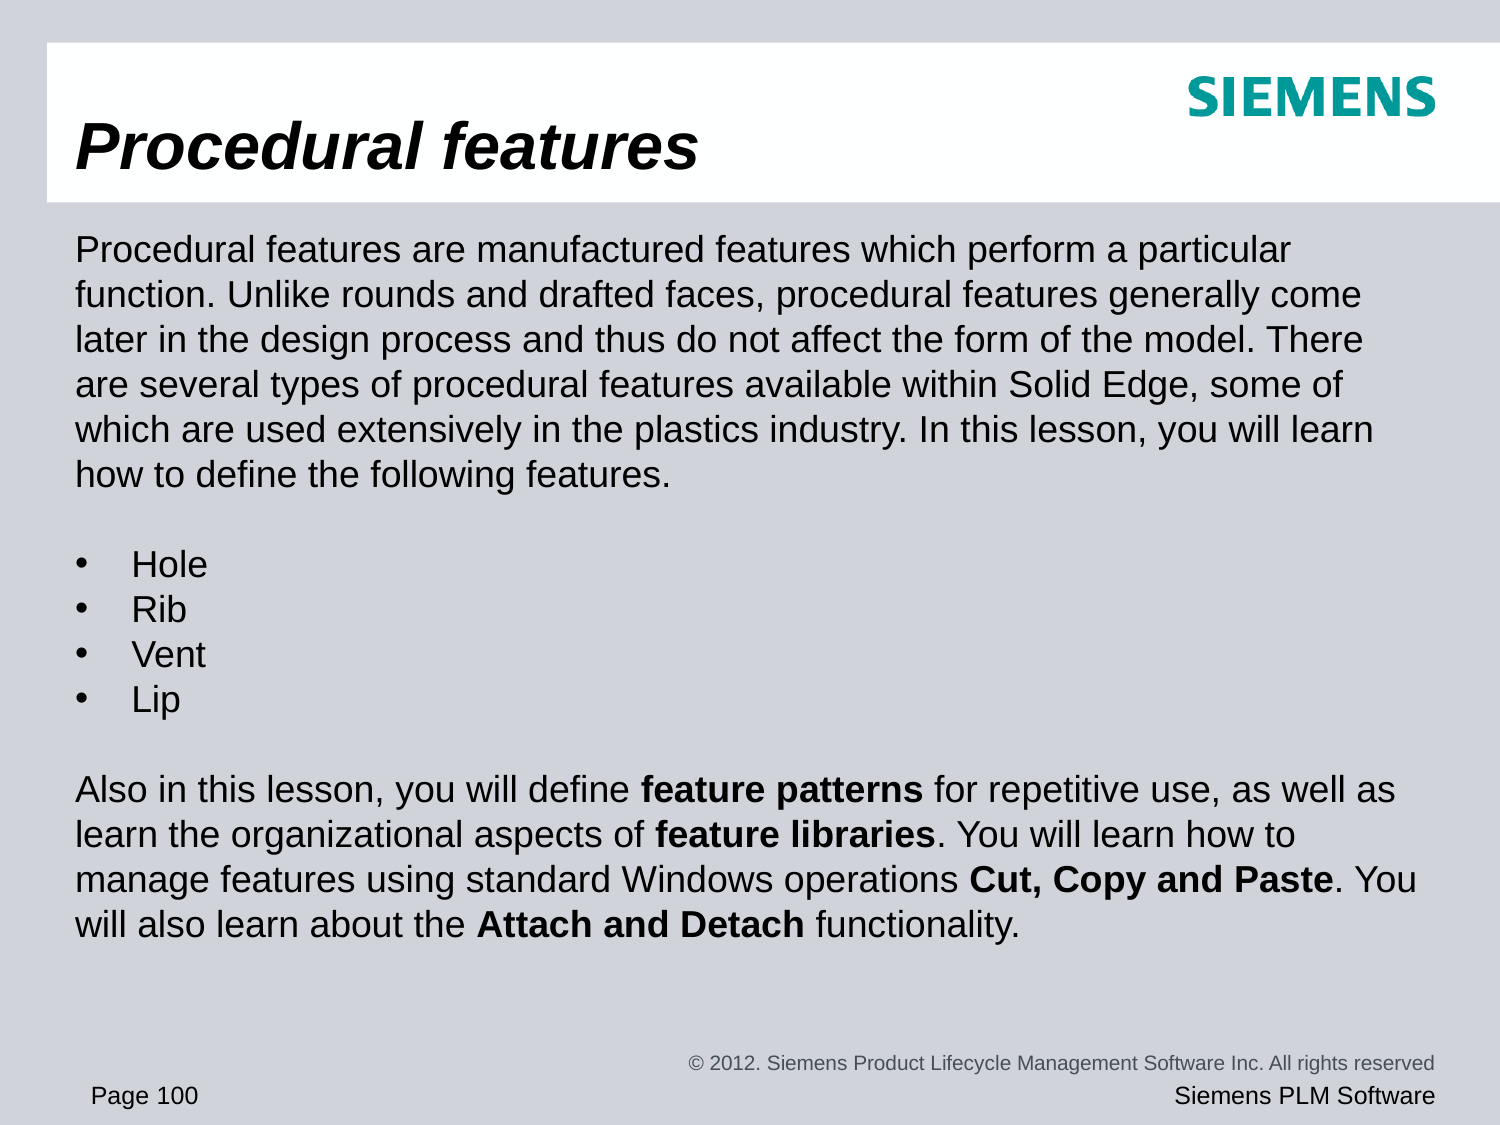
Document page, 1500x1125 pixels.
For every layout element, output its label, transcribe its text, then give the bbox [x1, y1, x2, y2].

list Procedural features are manufactured features which perform a particular function. Unlike rounds and drafted faces, procedural features generally come later in the design process and thus do not affect the form of the model. There are several types of procedural features available within Solid Edge, some of which are used extensively in the plastics industry. In this lesson, you will learn how to define the following features. Hole Rib Vent Lip Also in this lesson, you will define feature patterns for repetitive use, as well as learn the organizational aspects of feature libraries. You will learn how to manage features using standard Windows operations Cut, Copy and Paste. You will also learn about the Attach and Detach functionality. [74, 224, 1426, 976]
picture [1181, 69, 1444, 123]
title Procedural features [74, 49, 1095, 183]
